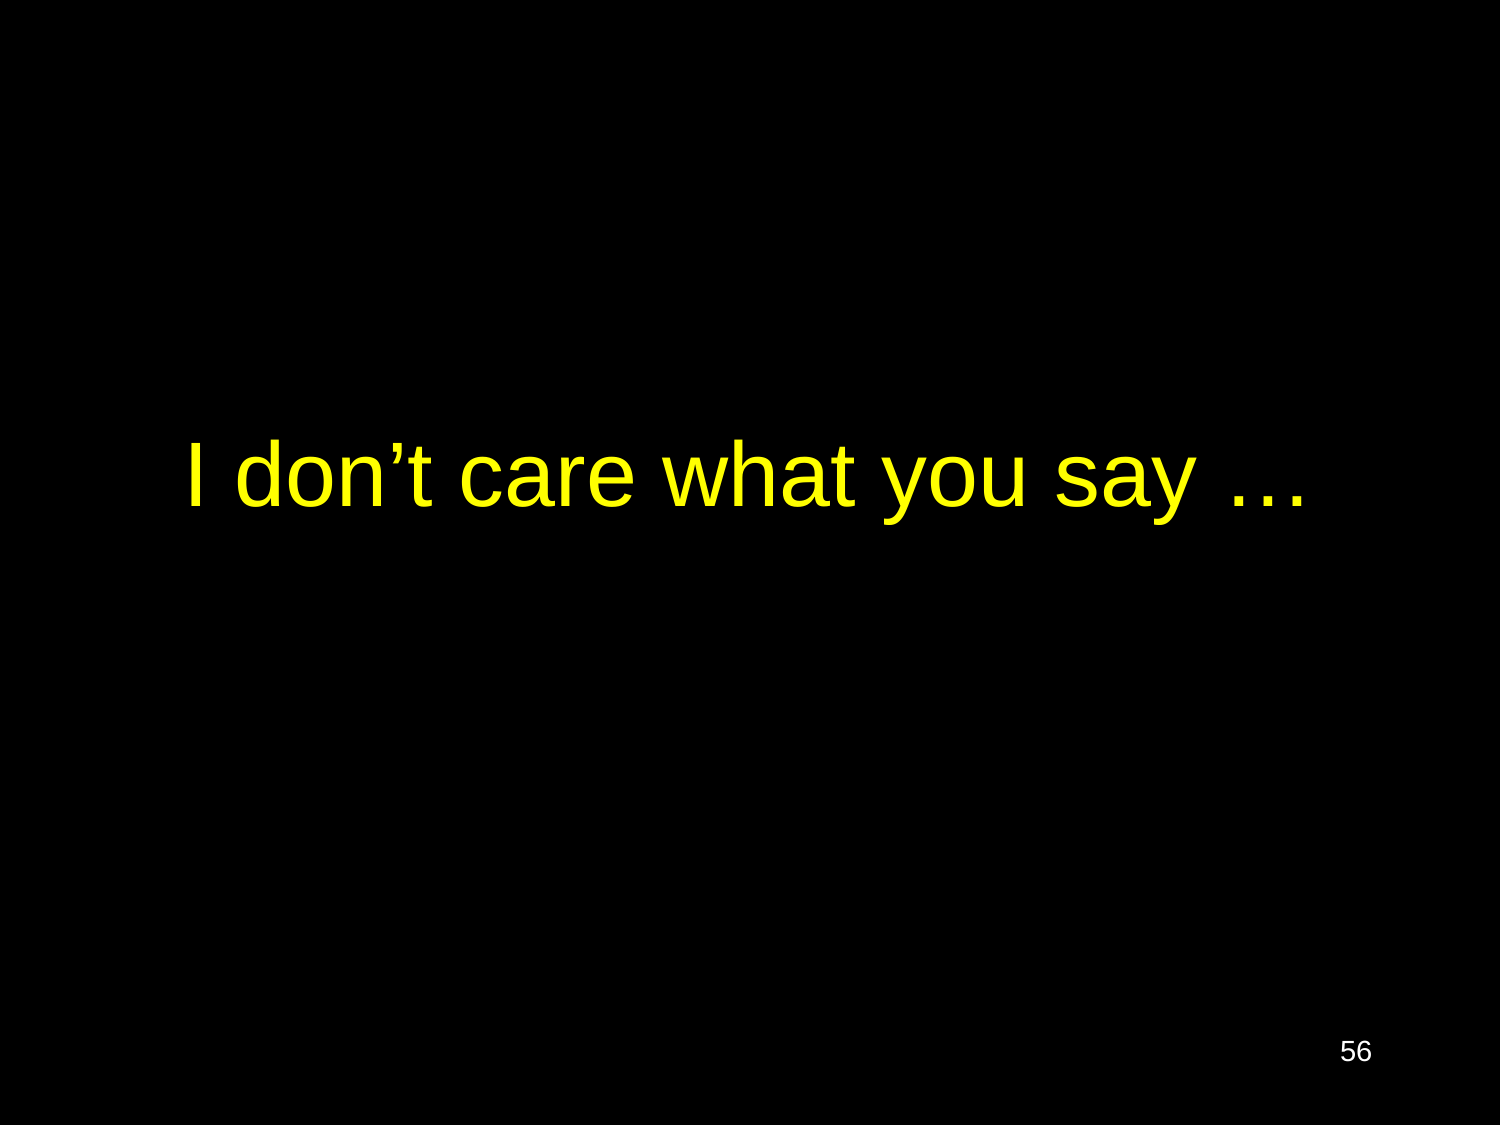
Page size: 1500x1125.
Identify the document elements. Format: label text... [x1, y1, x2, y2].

slide_number 56 [1074, 1024, 1388, 1101]
title I don’t care what you say … [112, 349, 1388, 591]
